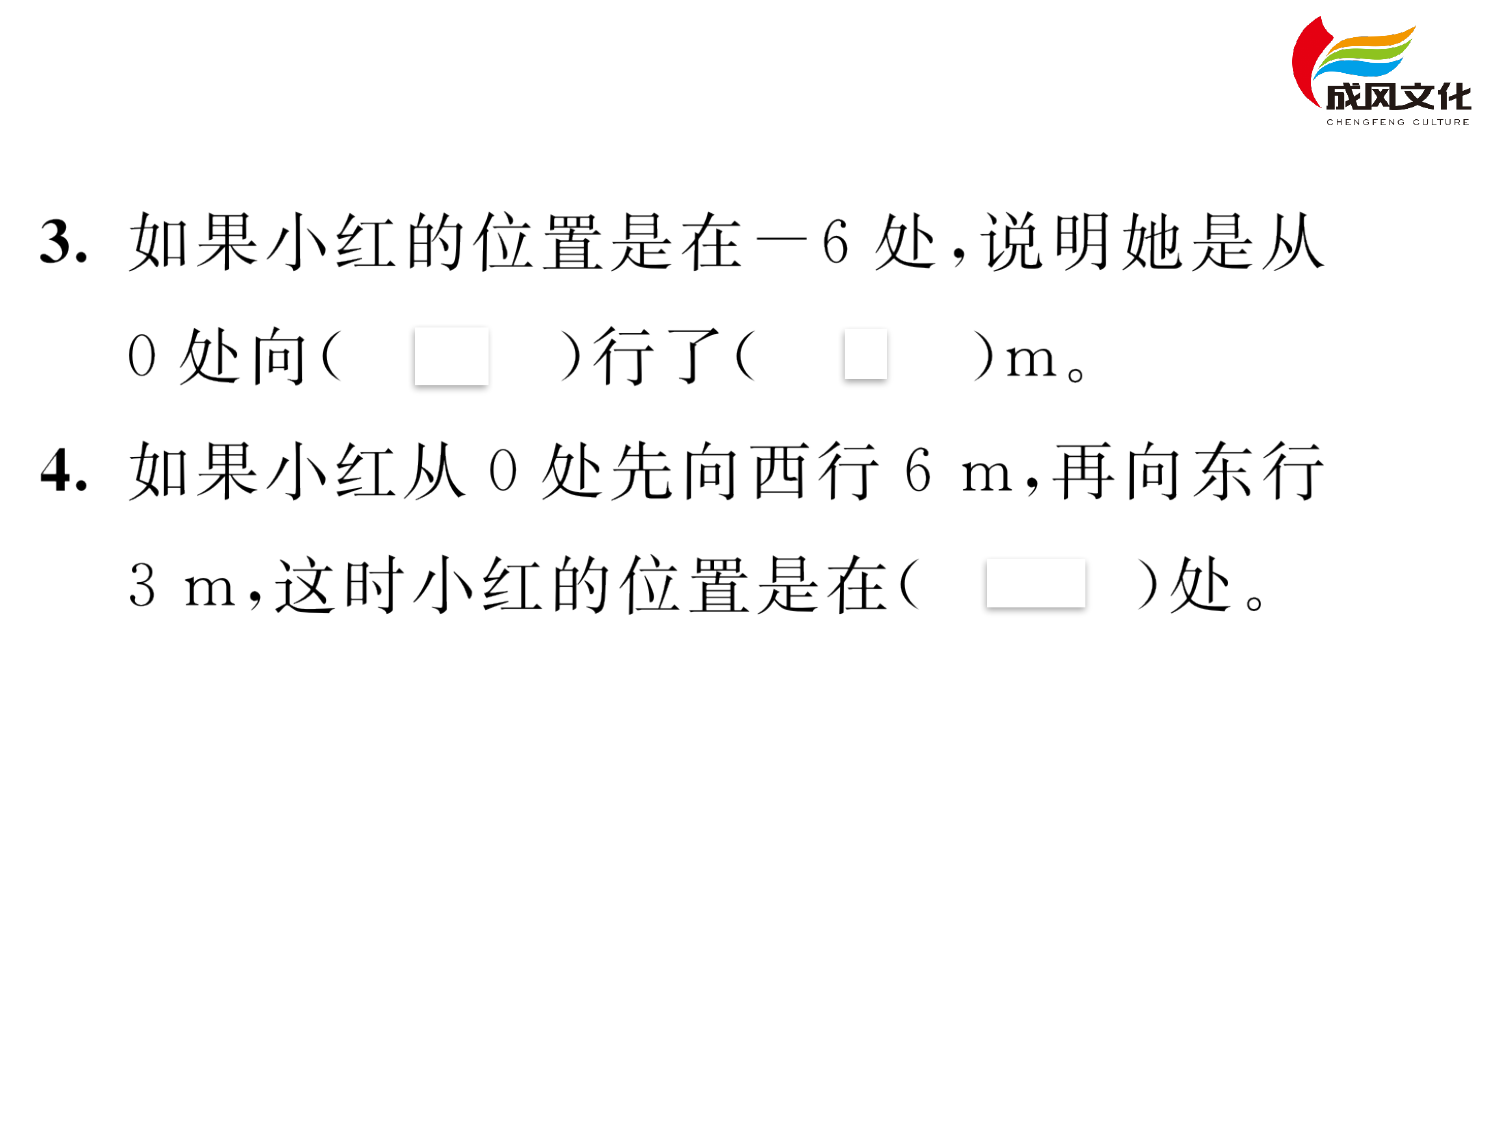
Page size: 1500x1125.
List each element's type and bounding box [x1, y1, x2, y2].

picture [1281, 0, 1489, 136]
picture [35, 176, 1453, 644]
